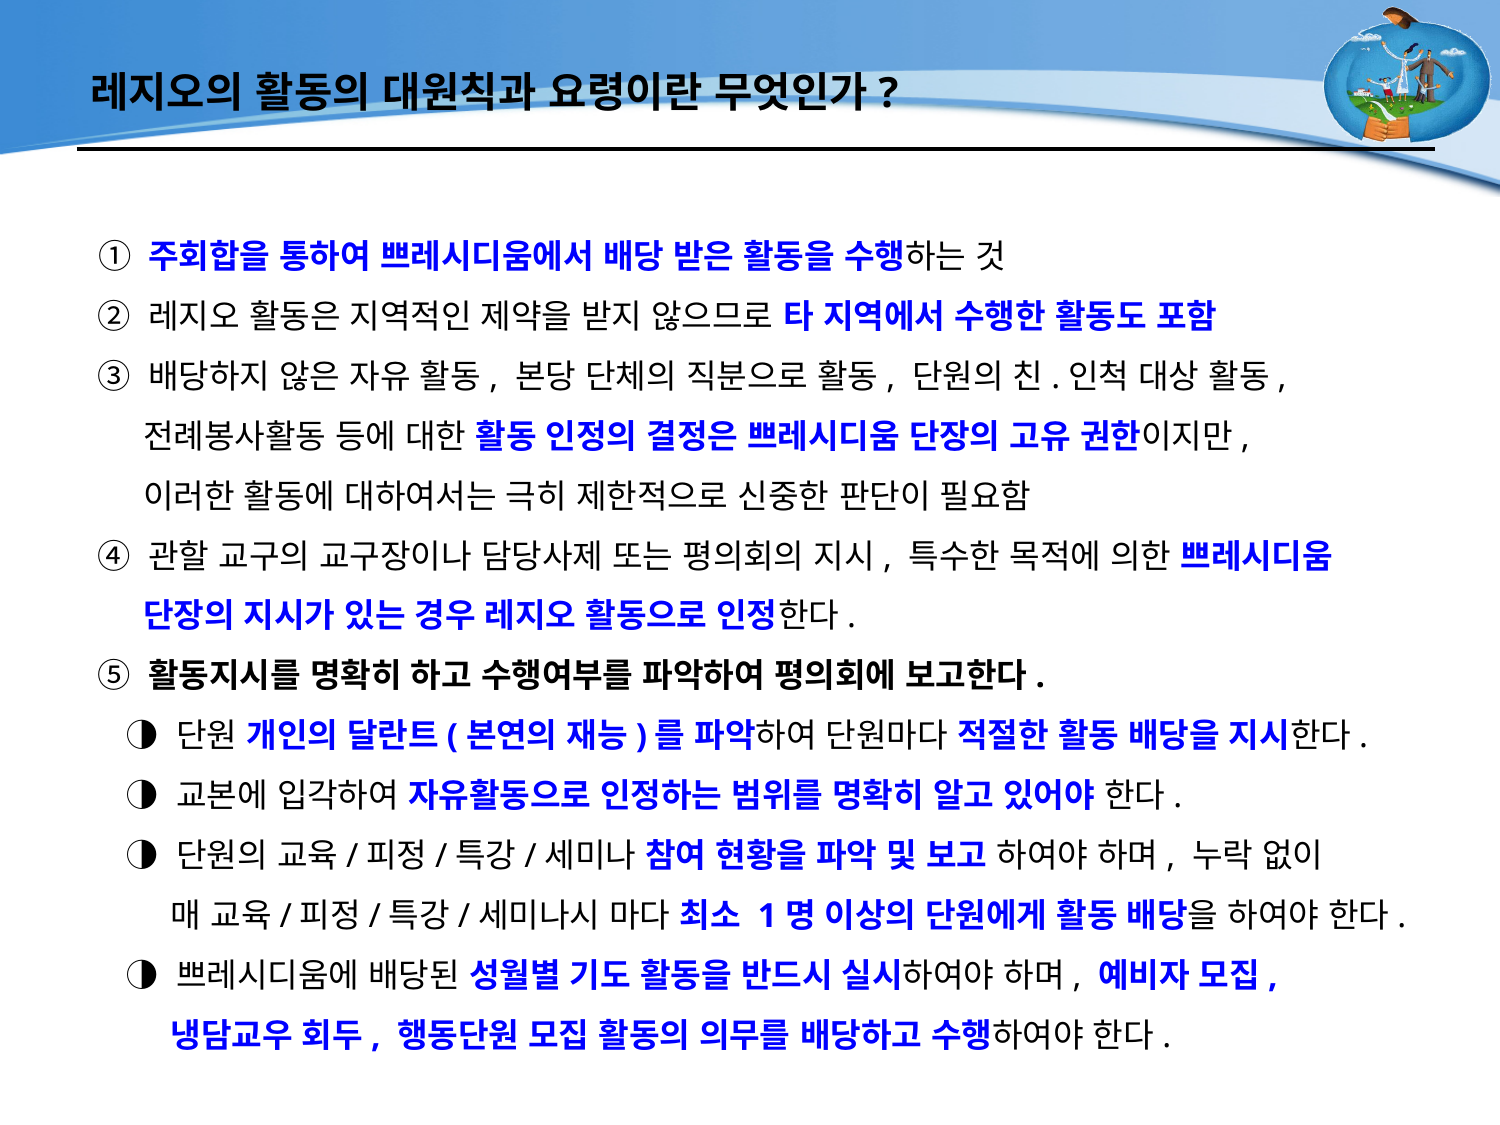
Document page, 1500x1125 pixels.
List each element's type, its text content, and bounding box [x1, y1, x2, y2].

text_box ① 주회합을 통하여 쁘레시디움에서 배당 받은 활동을 수행하는 것 ② 레지오 활동은 지역적인 제약을 받지 않으므로 타 지역에서 수행한 활동도 포함 ③ 배당하지 않은 자유 활동, 본당 단체의 직분으로 활동, 단원의 친.인척 대상 활동, 전례봉사활동 등에 대한 활동 인정의 결정은 쁘레시디움 단장의 고유 권한이지만, 이러한 활동에 대하여서는 극히 제한적으로 신중한 판단이 필요함 ④ 관할 교구의 교구장이나 담당사제 또는 평의회의 지시, 특수한 목적에 의한 쁘레시디움 단장의 지시가 있는 경우 레지오 활동으로 인정한다. ⑤ 활동지시를 명확히 하고 수행여부를 파악하여 평의회에 보고한다. ◑ 단원 개인의 달란트(본연의 재능)를 파악하여 단원마다 적절한 활동 배당을 지시한다. ◑ 교본에 입각하여 자유활동으로 인정하는 범위를 명확히 알고 있어야 한다. ◑ 단원의 교육/피정/특강/세미나 참여 현황을 파악 및 보고 하여야 하며, 누락 없이 매 교육/피정/특강/세미나시 마다 최소 1명 이상의 단원에게 활동 배당을 하여야 한다. ◑ 쁘레시디움에 배당된 성월별 기도 활동을 반드시 실시하여야 하며, 예비자 모집, 냉담교우 회두, 행동단원 모집 활동의 의무를 배당하고 수행하여야 한다. [64, 208, 1500, 1062]
title 레지오의 활동의 대원칙과 요령이란 무엇인가? [75, 45, 1425, 138]
picture [0, 0, 1500, 197]
